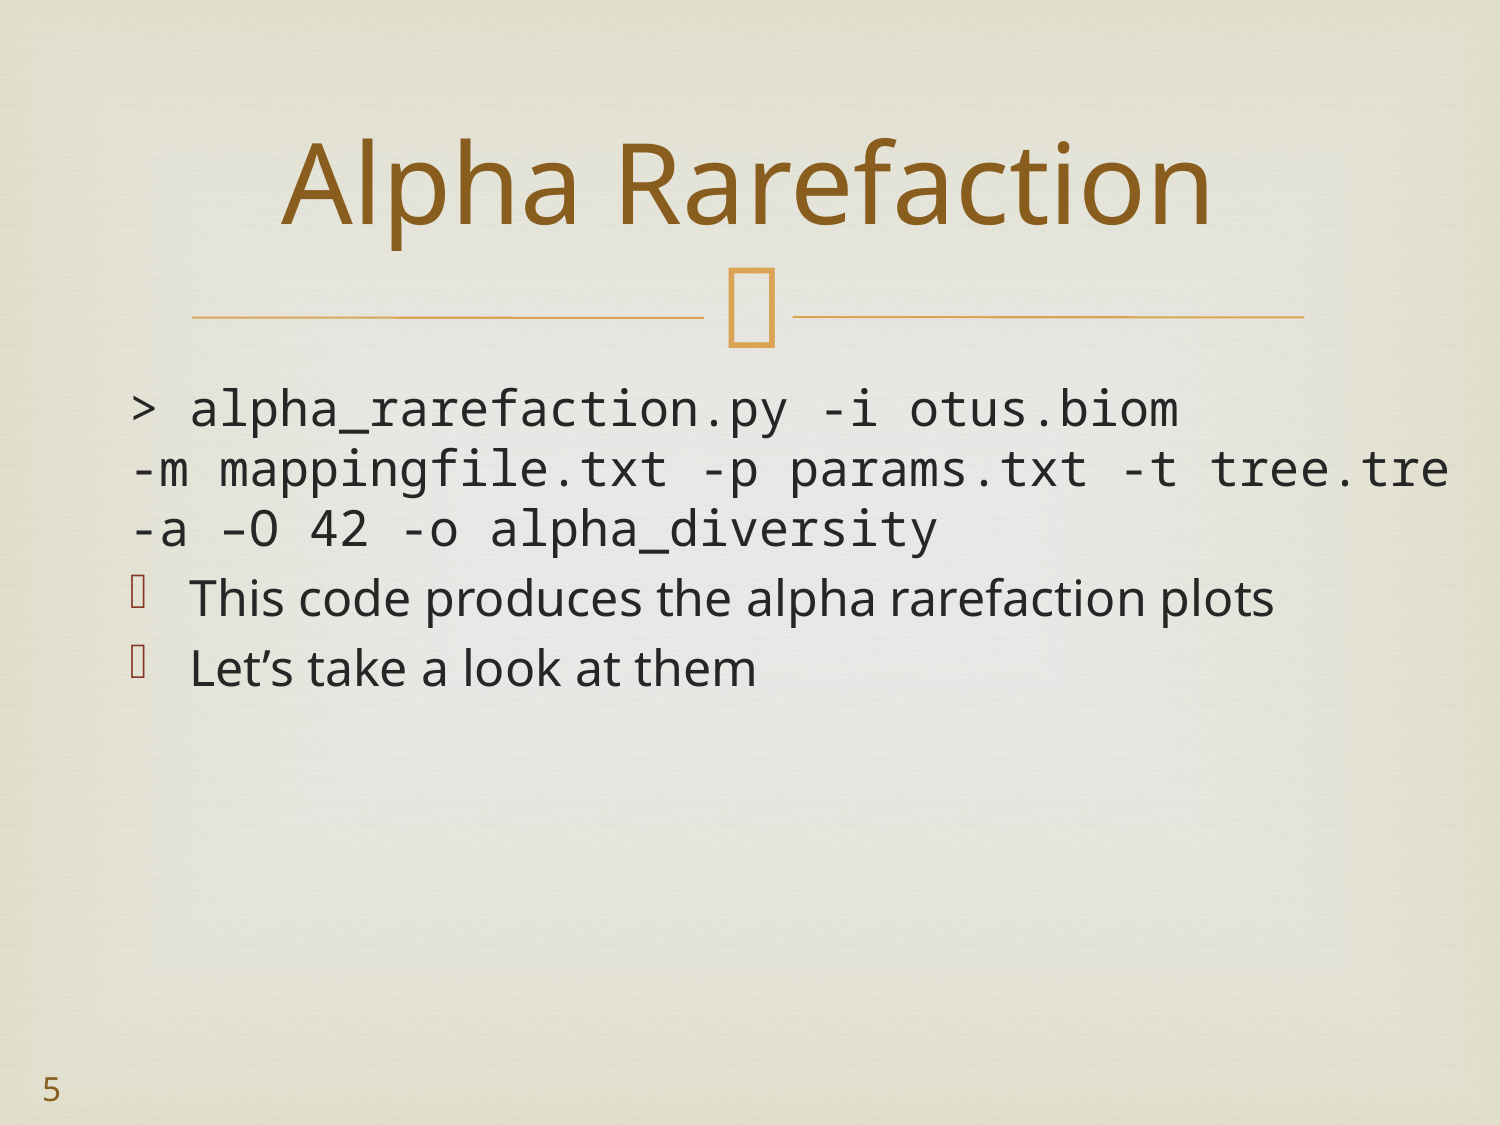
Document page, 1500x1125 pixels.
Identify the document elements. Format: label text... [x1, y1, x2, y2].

list > alpha_rarefaction.py -i otus.biom -m mappingfile.txt -p params.txt -t tree.tre -a –O 42 -o alpha_diversity This code produces the alpha rarefaction plots Let’s take a look at them [114, 368, 1482, 1005]
title Alpha Rarefaction [112, 93, 1386, 267]
slide_number 5 [4, 1059, 77, 1122]
